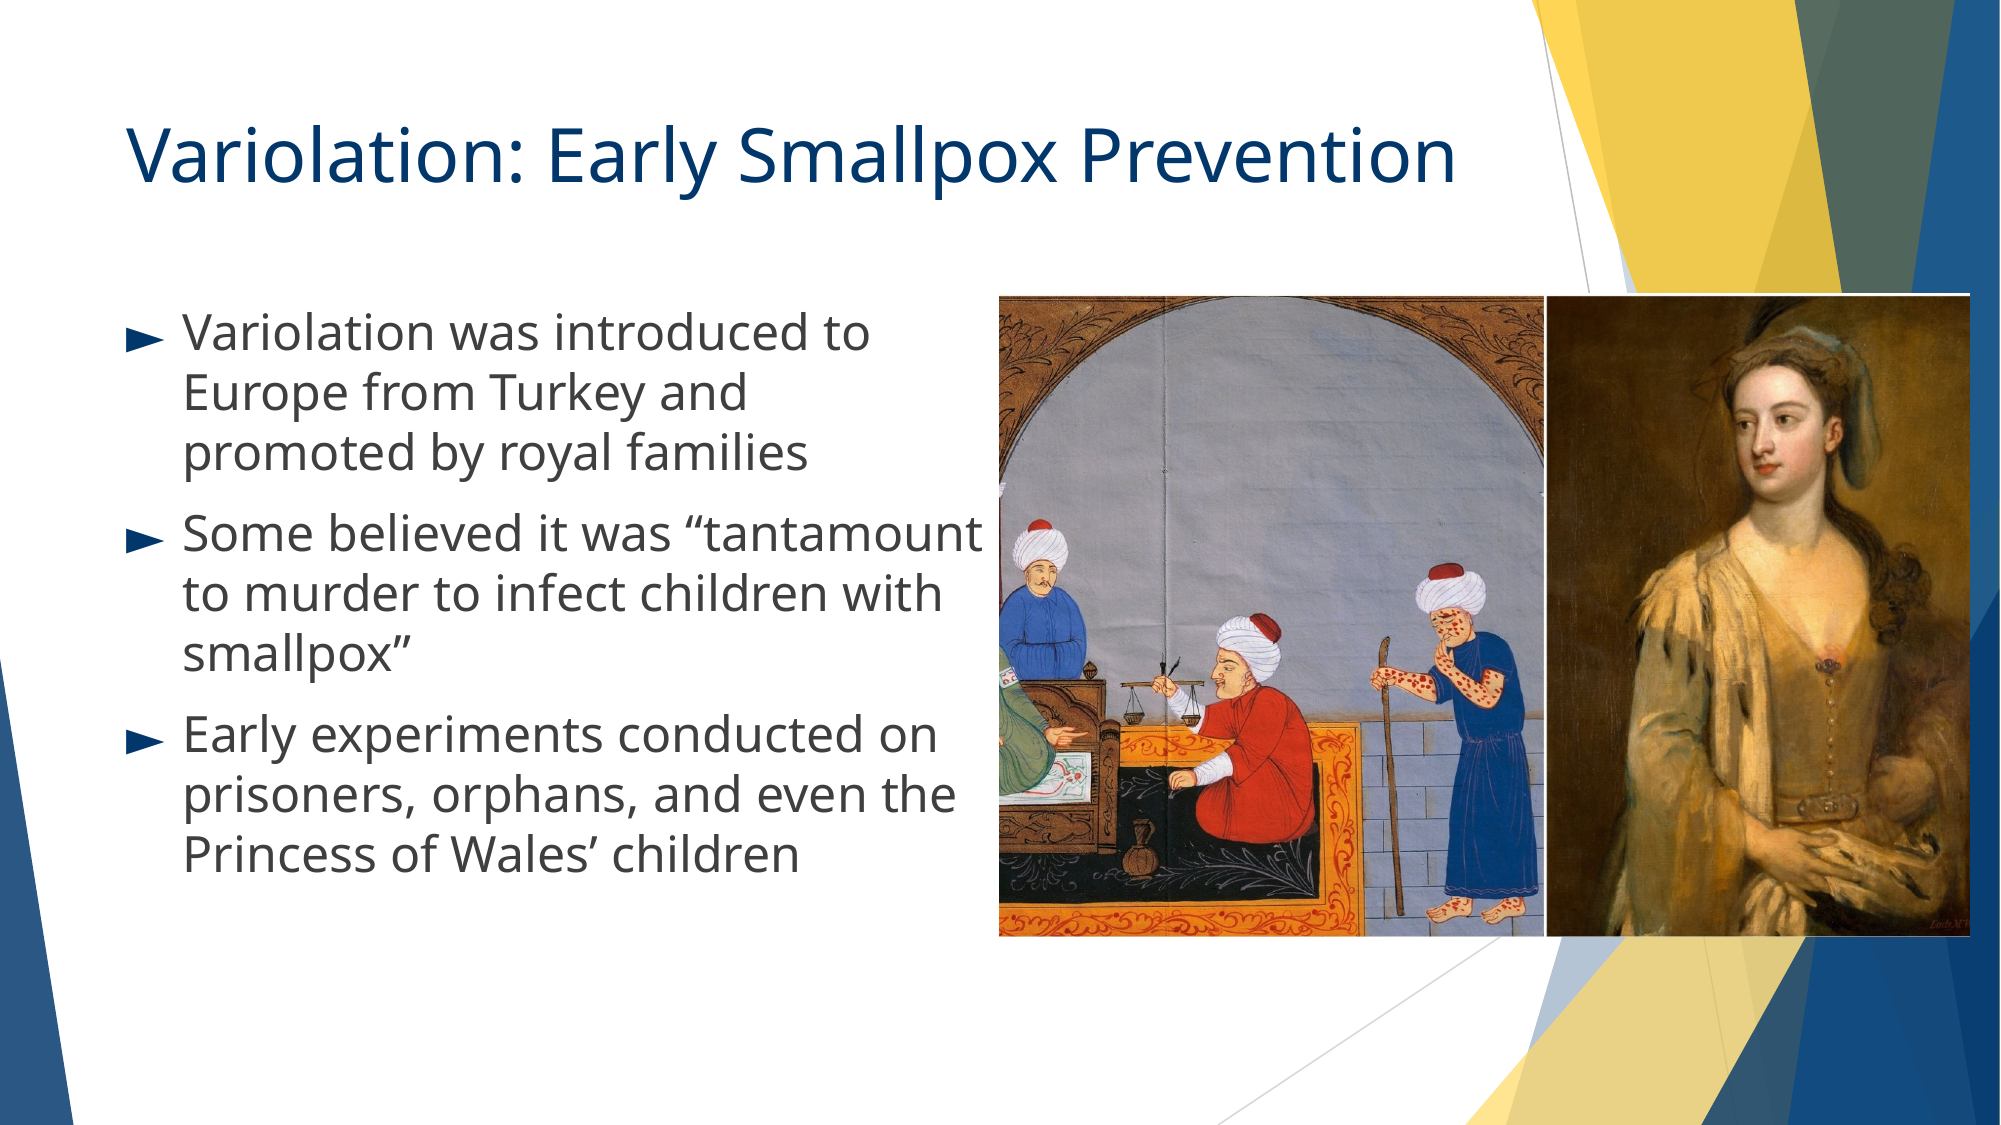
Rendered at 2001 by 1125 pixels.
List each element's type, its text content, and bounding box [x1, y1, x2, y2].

title Variolation: Early Smallpox Prevention [111, 99, 1522, 293]
list Variolation was introduced to Europe from Turkey and promoted by royal families Some believed it was “tantamount to murder to infect children with smallpox” Early experiments conducted on prisoners, orphans, and even the Princess of Wales’ children [111, 293, 1000, 1055]
picture [999, 292, 1970, 937]
